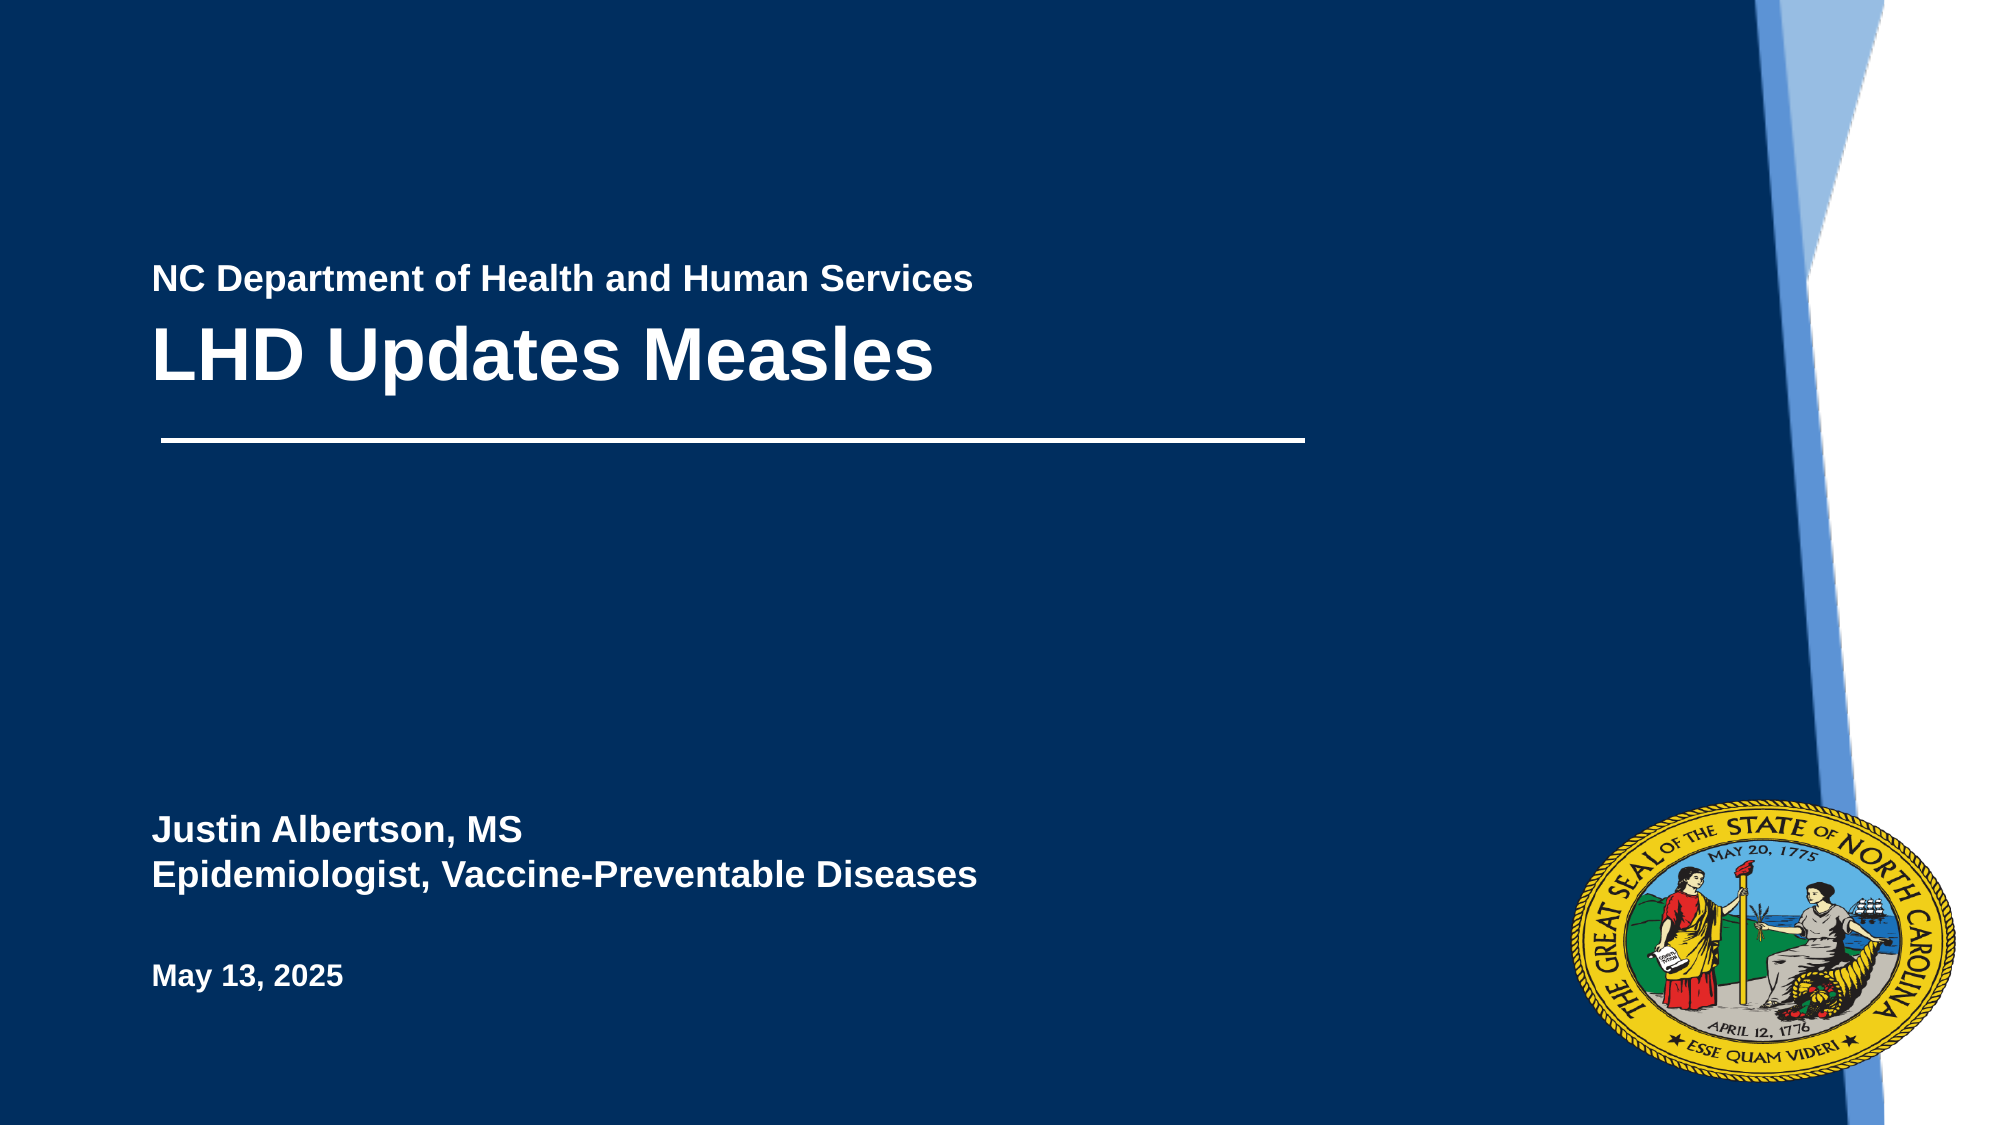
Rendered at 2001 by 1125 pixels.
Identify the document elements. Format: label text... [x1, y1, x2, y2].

list May 13, 2025 [136, 936, 1400, 1017]
picture [1555, 791, 1972, 1094]
list Justin Albertson, MS Epidemiologist, Vaccine-Preventable Diseases [136, 772, 1366, 928]
list NC Department of Health and Human Services LHD Updates Measles [136, 252, 1400, 584]
